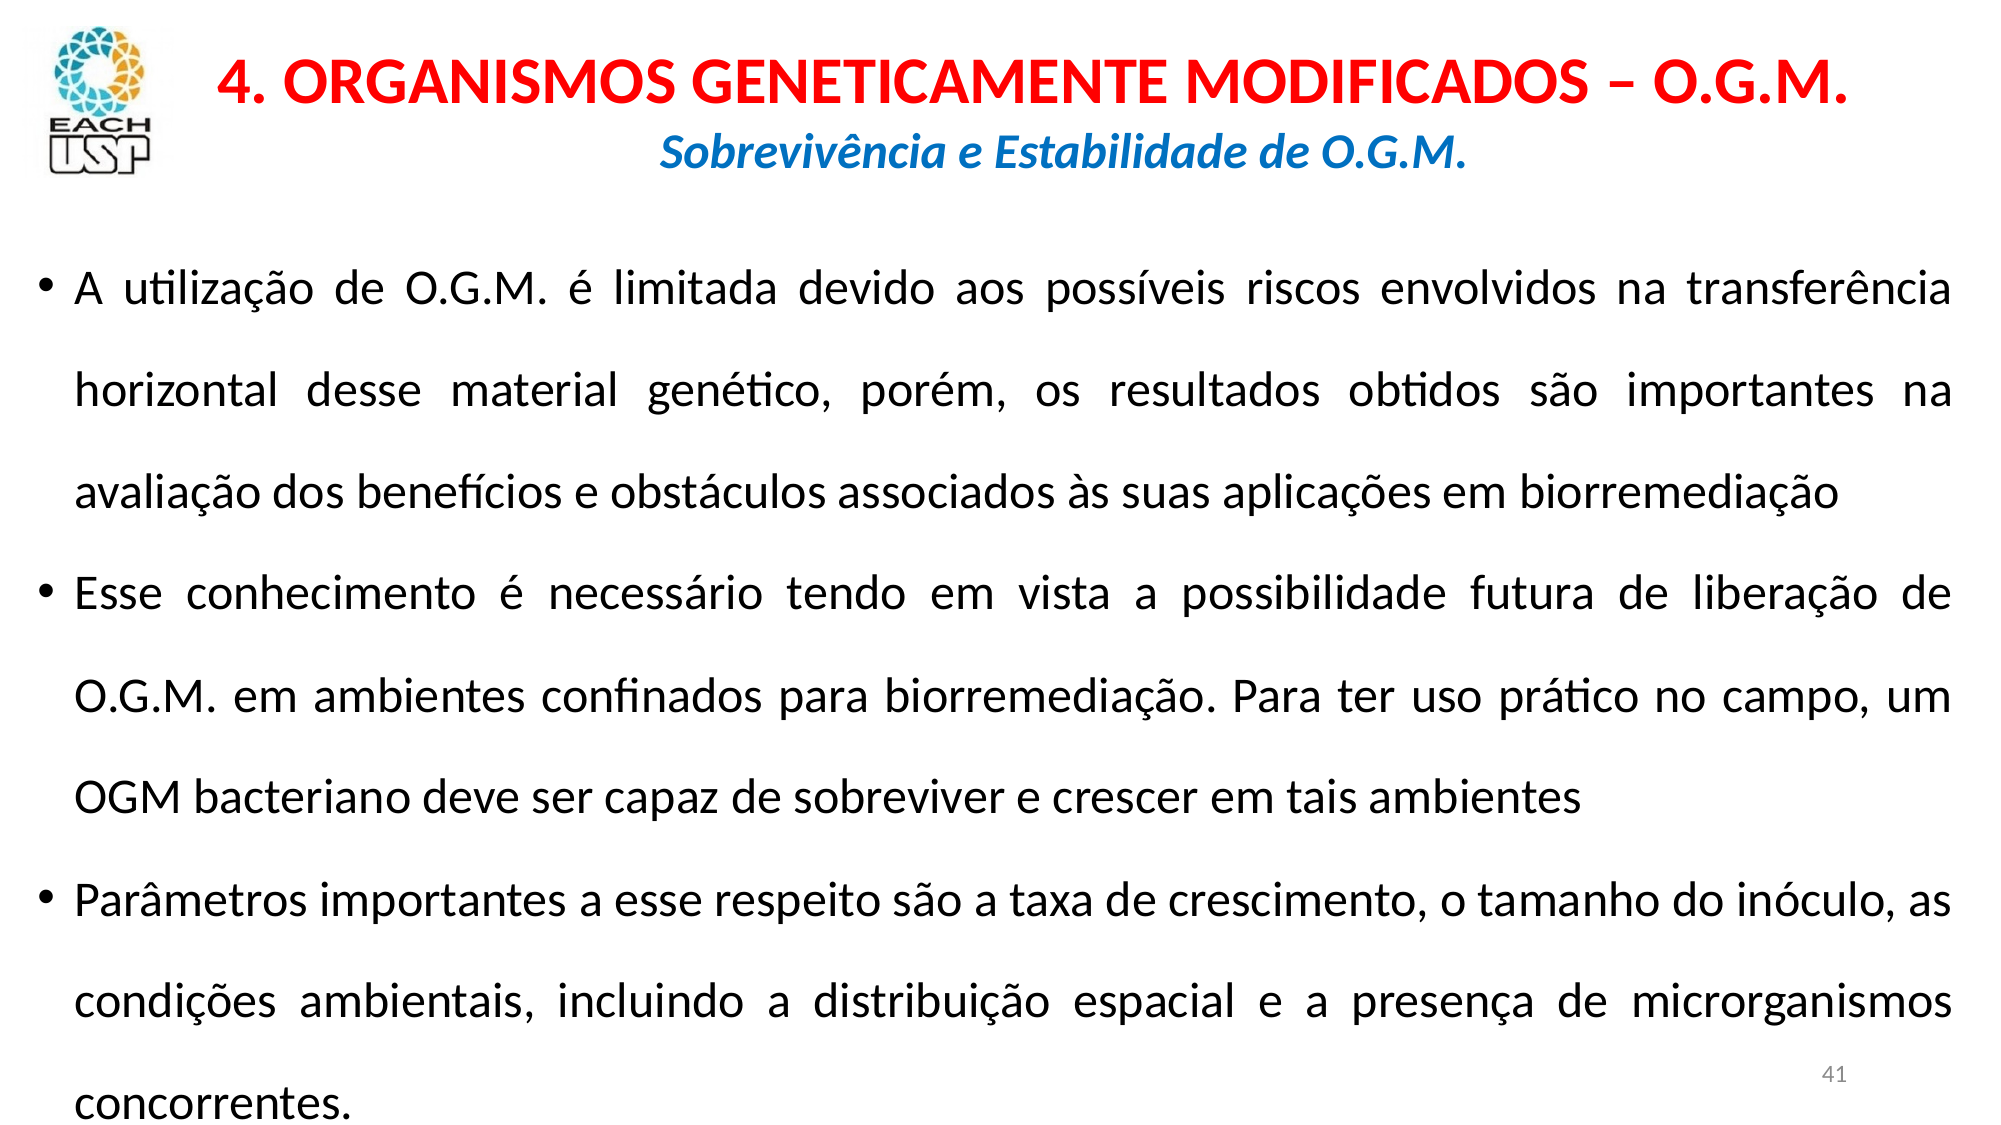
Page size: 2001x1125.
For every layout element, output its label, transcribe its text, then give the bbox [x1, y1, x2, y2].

list A utilização de O.G.M. é limitada devido aos possíveis riscos envolvidos na transferência horizontal desse material genético, porém, os resultados obtidos são importantes na avaliação dos benefícios e obstáculos associados às suas aplicações em biorremediação Esse conhecimento é necessário tendo em vista a possibilidade futura de liberação de O.G.M. em ambientes confinados para biorremediação. Para ter uso prático no campo, um OGM bacteriano deve ser capaz de sobreviver e crescer em tais ambientes Parâmetros importantes a esse respeito são a taxa de crescimento, o tamanho do inóculo, as condições ambientais, incluindo a distribuição espacial e a presença de microrganismos concorrentes. [22, 204, 1970, 919]
slide_number 41 [1412, 1042, 1863, 1103]
text_box 4. ORGANISMOS GENETICAMENTE MODIFICADOS – O.G.M. [202, 29, 1936, 124]
picture [22, 26, 174, 178]
text_box Sobrevivência e Estabilidade de O.G.M. [645, 111, 1493, 187]
